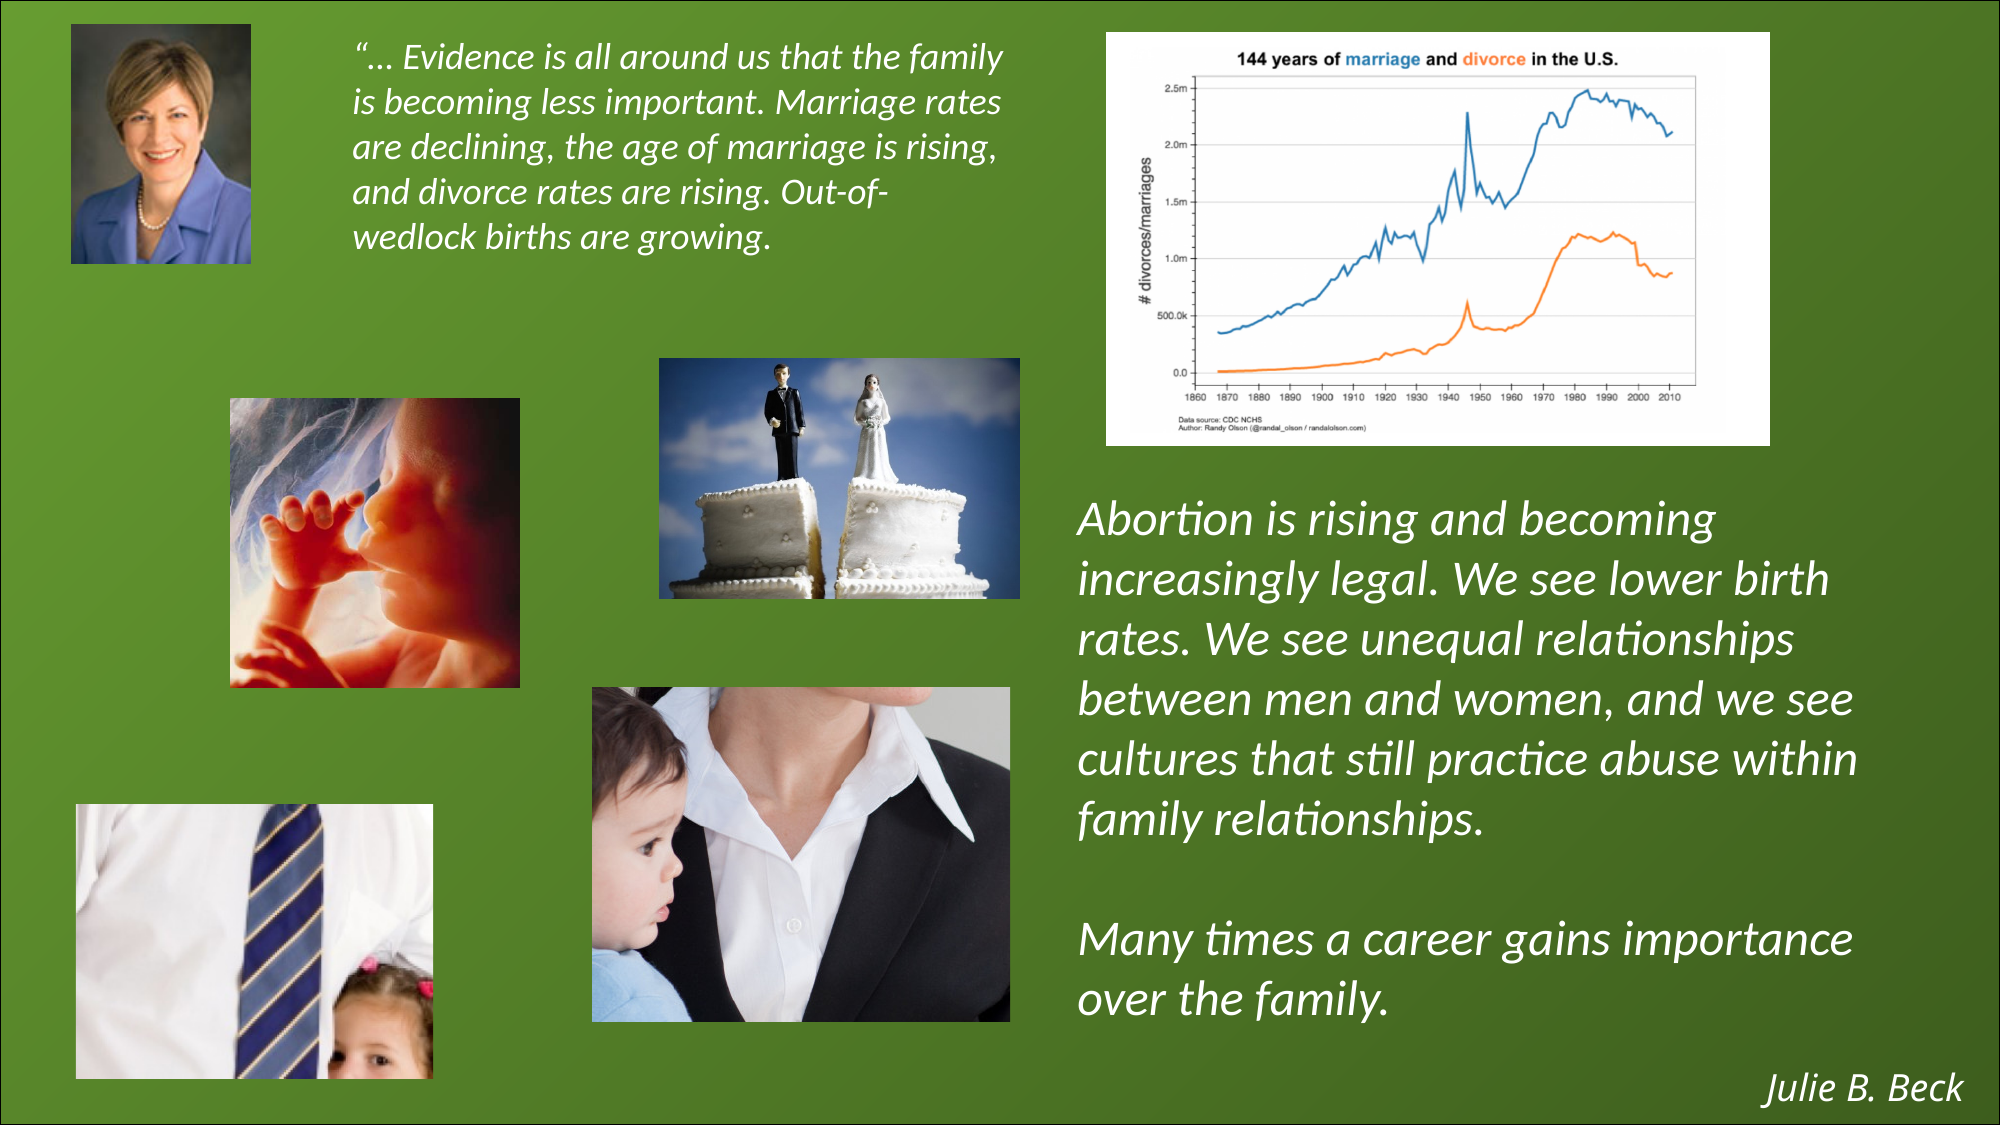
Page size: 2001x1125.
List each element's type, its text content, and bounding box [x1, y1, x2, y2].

picture [71, 24, 251, 264]
picture [592, 687, 1011, 1022]
picture [1106, 32, 1770, 447]
picture [659, 358, 1020, 599]
picture [230, 398, 520, 688]
picture [75, 804, 434, 1079]
text_box Abortion is rising and becoming increasingly legal. We see lower birth rates. We see unequal relationships between men and women, and we see cultures that still practice abuse within family relationships. Many times a career gains importance over the family. [1062, 478, 1900, 1033]
text_box “… Evidence is all around us that the family is becoming less important. Marriage rates are declining, the age of marriage is rising, and divorce rates are rising. Out-of-wedlock births are growing. [337, 24, 1025, 265]
text_box Julie B. Beck [1751, 1056, 1979, 1117]
text_box [0, 0, 2000, 1125]
